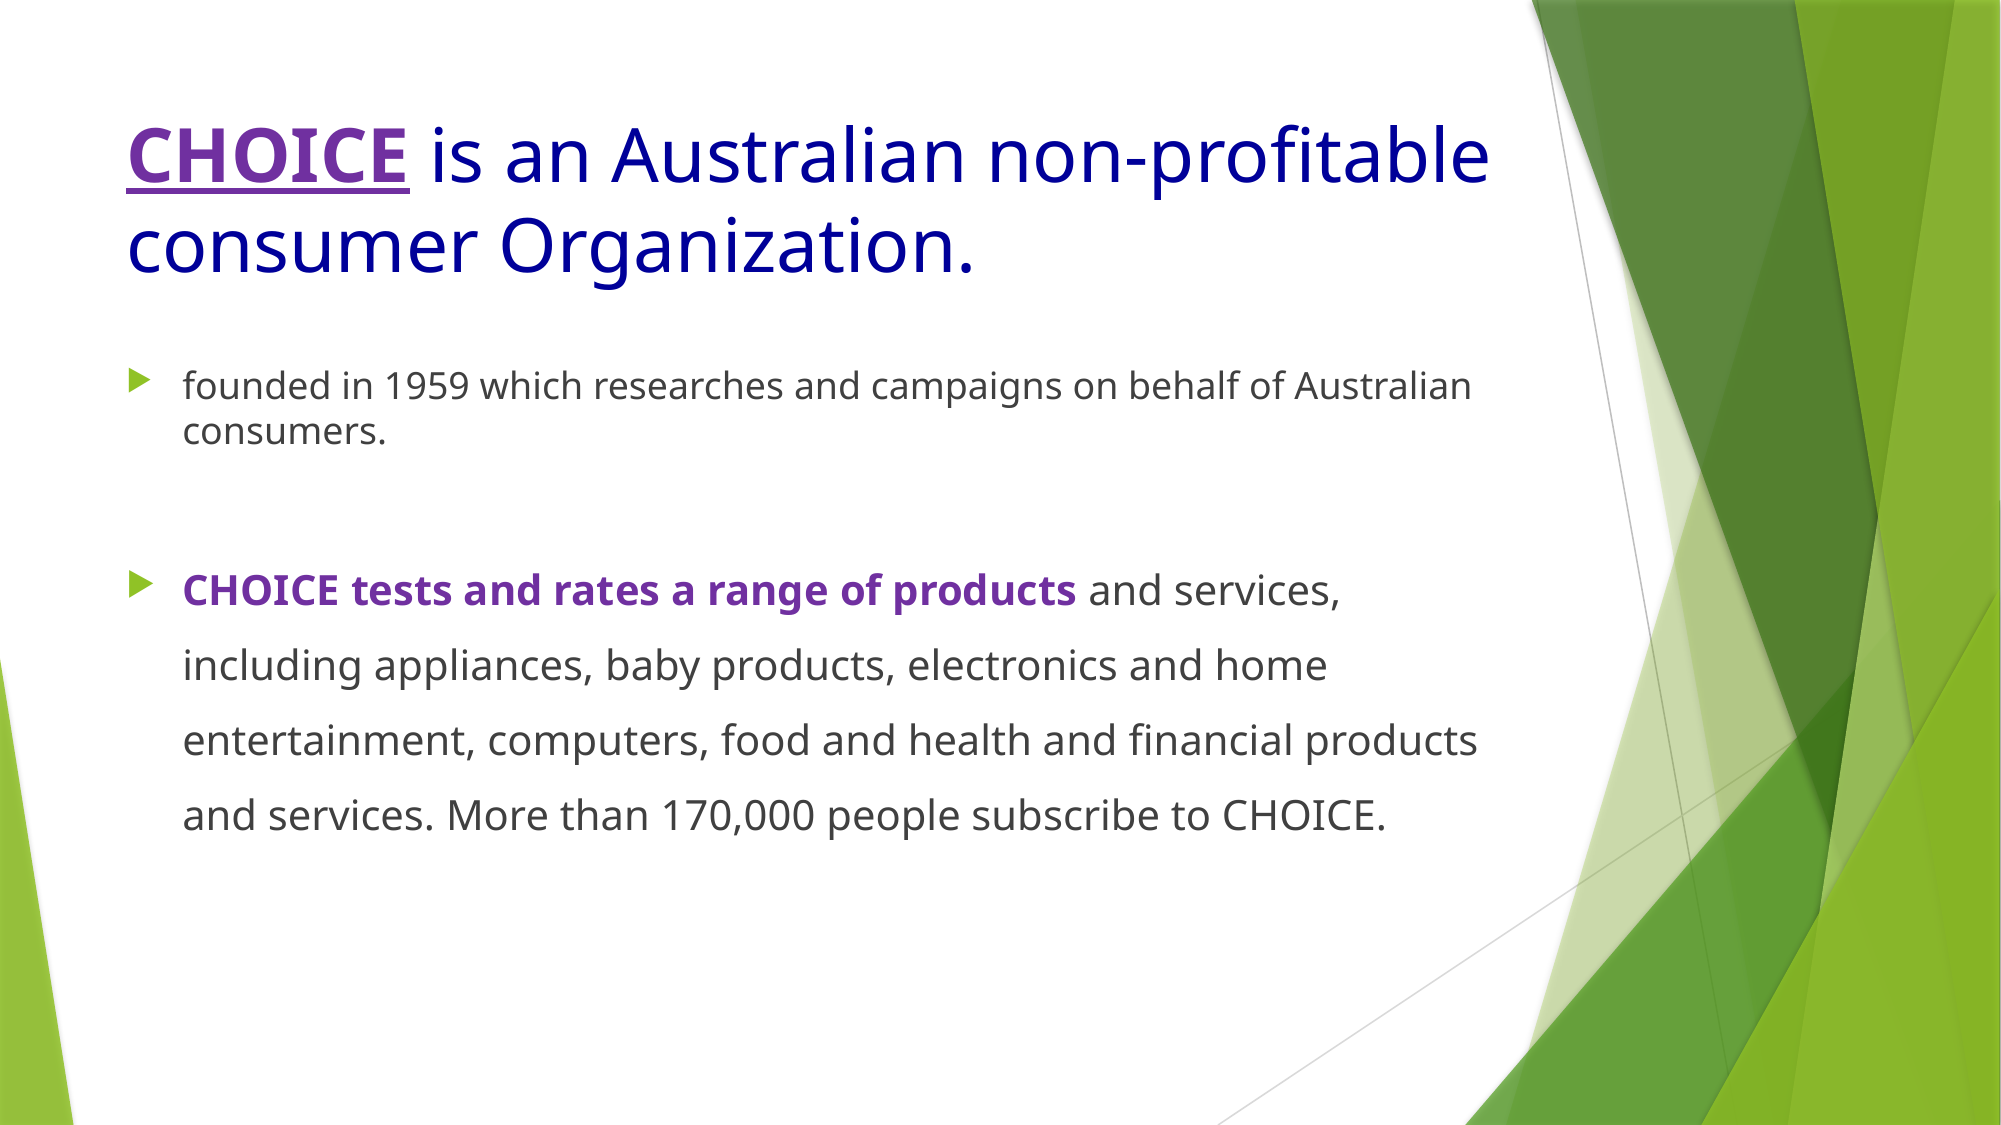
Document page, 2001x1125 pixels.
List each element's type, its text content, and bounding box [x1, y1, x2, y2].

list founded in 1959 which researches and campaigns on behalf of Australian consumers. CHOICE tests and rates a range of products and services, including appliances, baby products, electronics and home entertainment, computers, food and health and financial products and services. More than 170,000 people subscribe to CHOICE. [111, 354, 1522, 992]
title CHOICE is an Australian non-profitable consumer Organization. [111, 99, 1522, 317]
